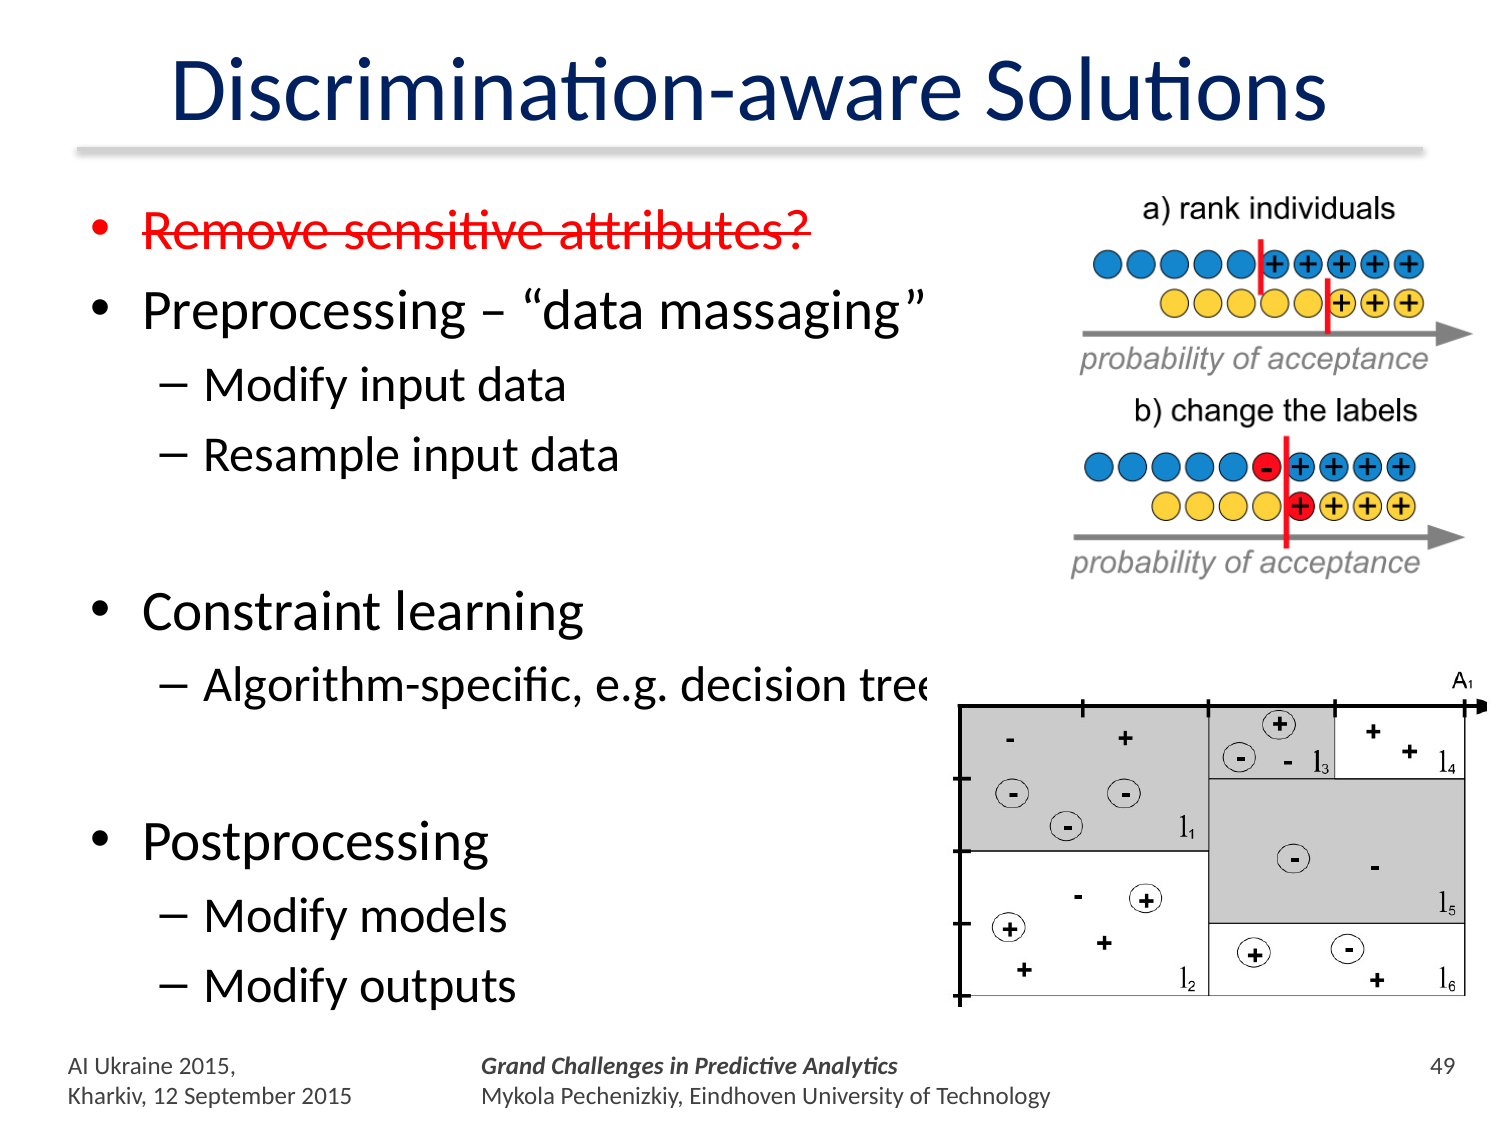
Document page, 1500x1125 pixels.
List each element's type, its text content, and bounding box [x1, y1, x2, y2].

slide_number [53, 1042, 390, 1103]
picture [926, 665, 1500, 1007]
picture [1056, 398, 1469, 587]
slide_number 48 [1388, 1042, 1471, 1103]
footer Grand Challenges in Predictive Analytics Mykola Pechenizkiy, Eindhoven University of Technology [466, 1042, 1388, 1103]
title Discrimination-aware Solutions [75, 7, 1425, 161]
picture [1068, 195, 1477, 384]
list Remove sensitive attributes? Preprocessing – “data massaging” Modify input data Resample input data Constraint learning Algorithm-specific, e.g. decision trees Postprocessing Modify models Modify outputs [75, 184, 1425, 1024]
